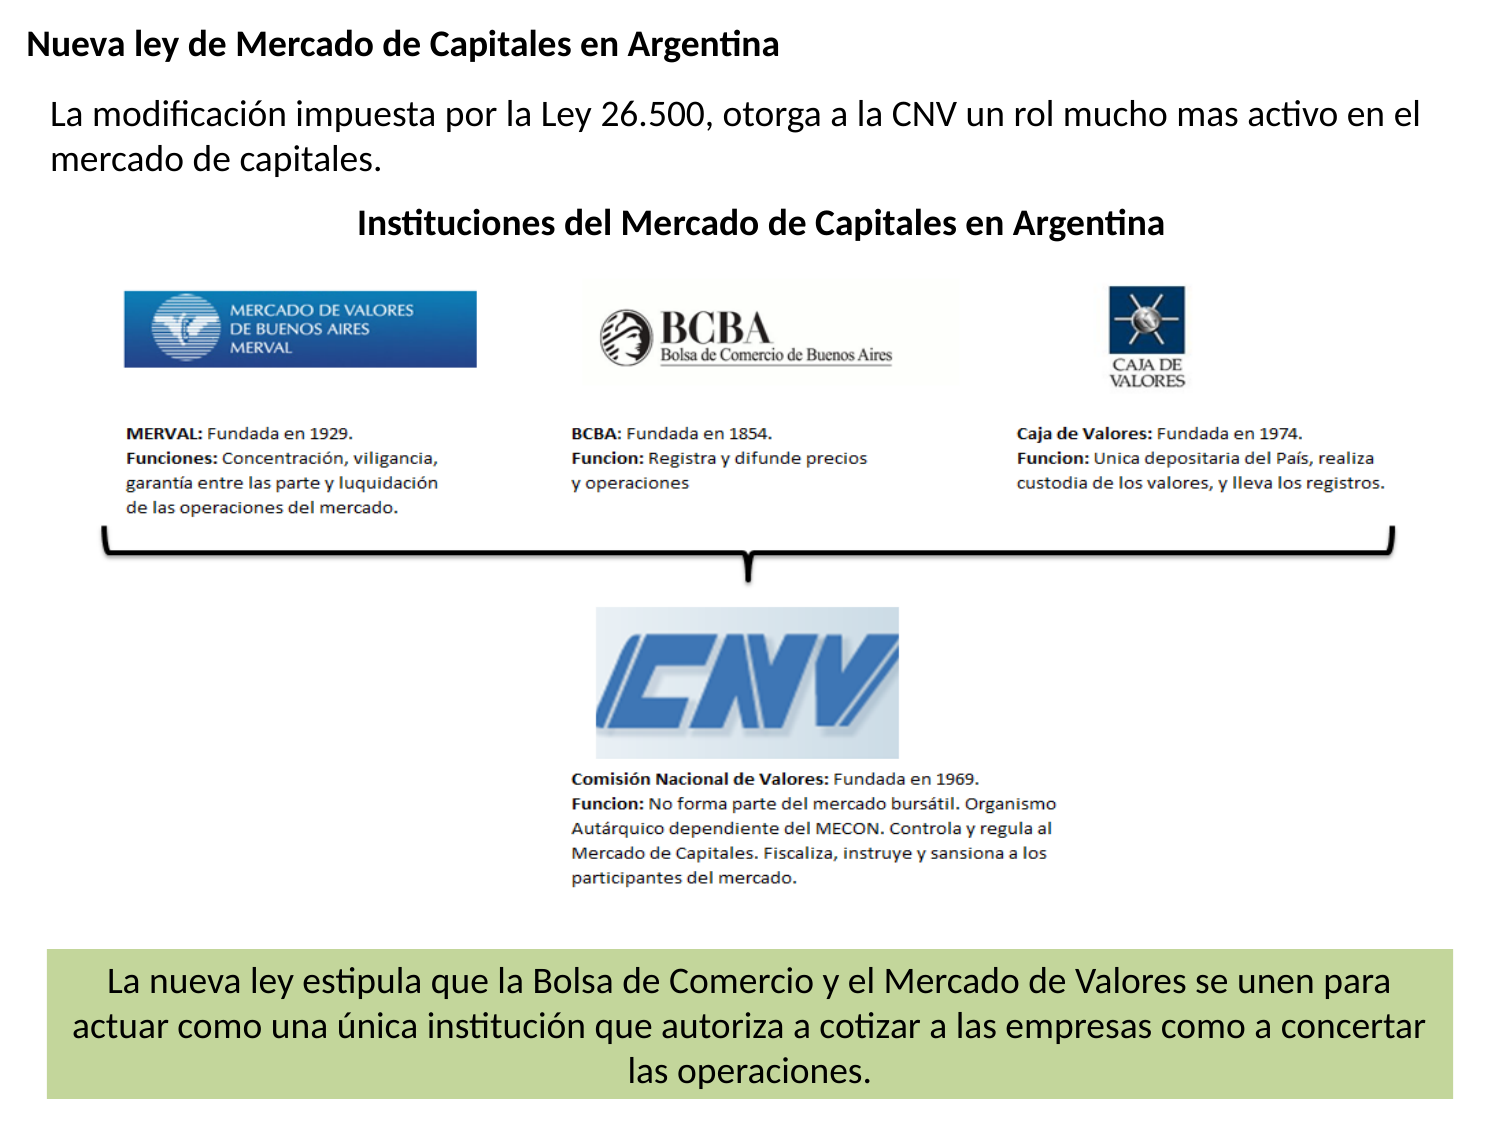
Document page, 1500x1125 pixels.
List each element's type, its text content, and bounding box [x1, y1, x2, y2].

text_box Nueva ley de Mercado de Capitales en Argentina [11, 11, 903, 72]
picture [23, 258, 1442, 891]
text_box La modificación impuesta por la Ley 26.500, otorga a la CNV un rol mucho mas activo en el mercado de capitales. [35, 81, 1442, 187]
text_box Instituciones del Mercado de Capitales en Argentina [316, 190, 1207, 251]
text_box La nueva ley estipula que la Bolsa de Comercio y el Mercado de Valores se unen para actuar como una única institución que autoriza a cotizar a las empresas como a concertar las operaciones. [46, 949, 1454, 1099]
